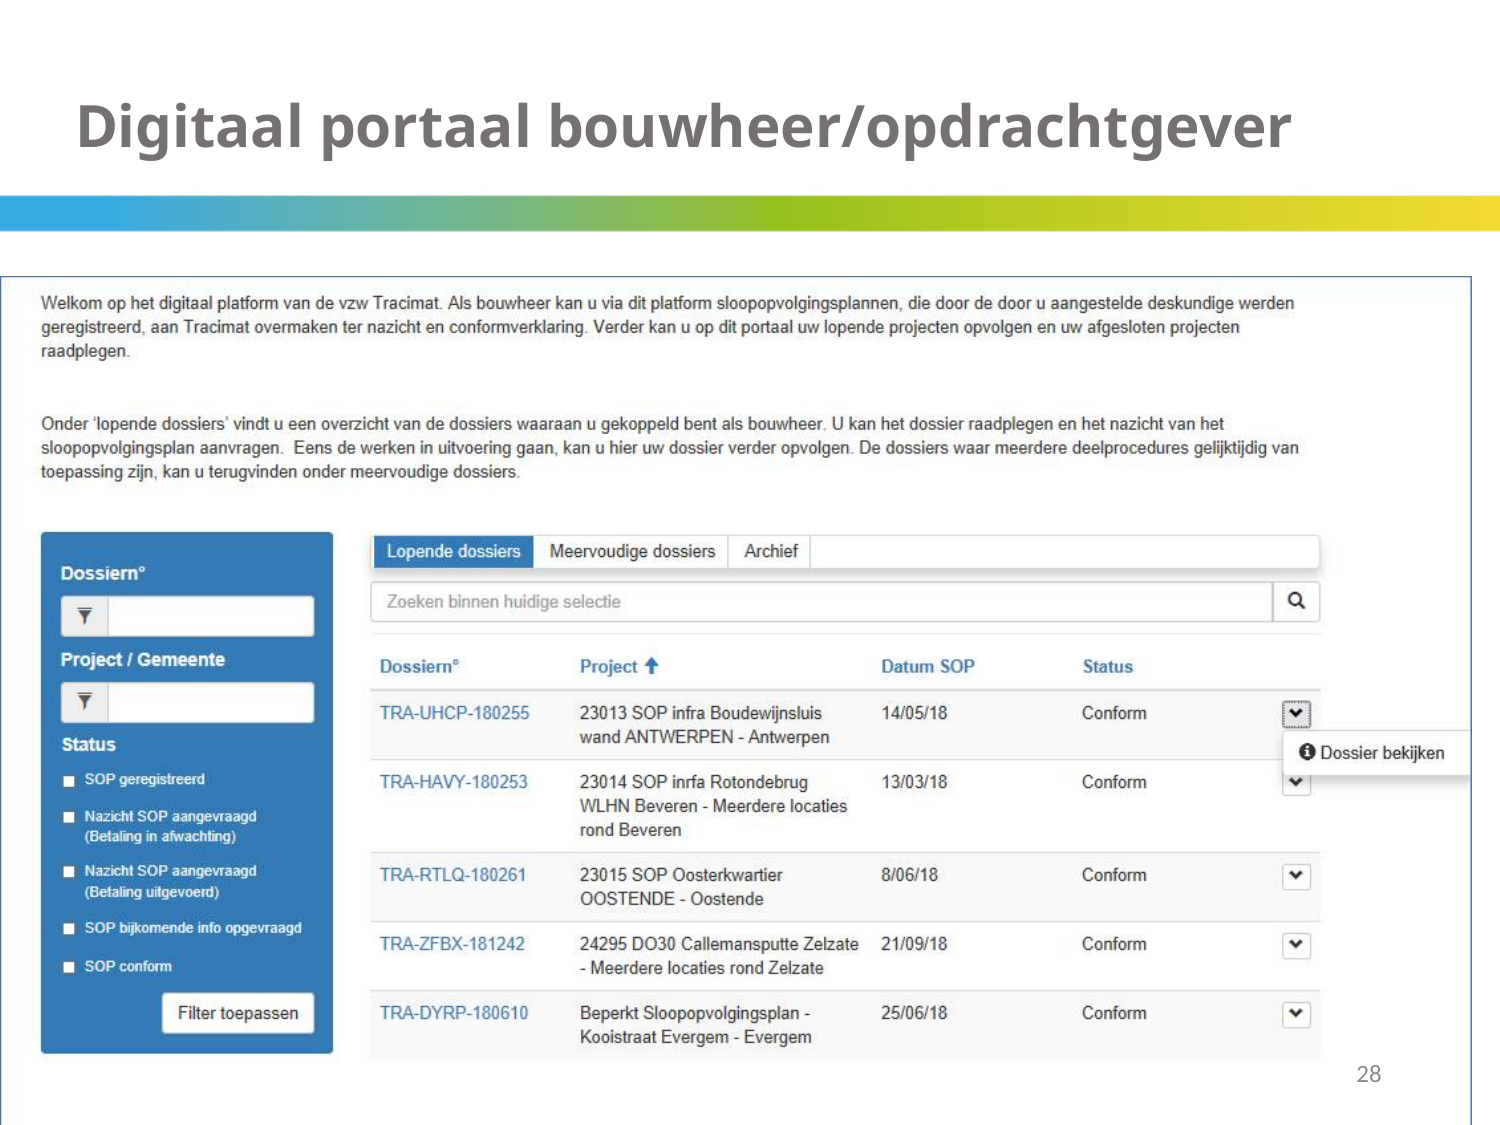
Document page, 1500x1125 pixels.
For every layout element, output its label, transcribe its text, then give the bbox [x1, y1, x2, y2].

picture [0, 38, 1500, 1125]
text_box Digitaal portaal bouwheer/opdrachtgever [75, 54, 1406, 160]
